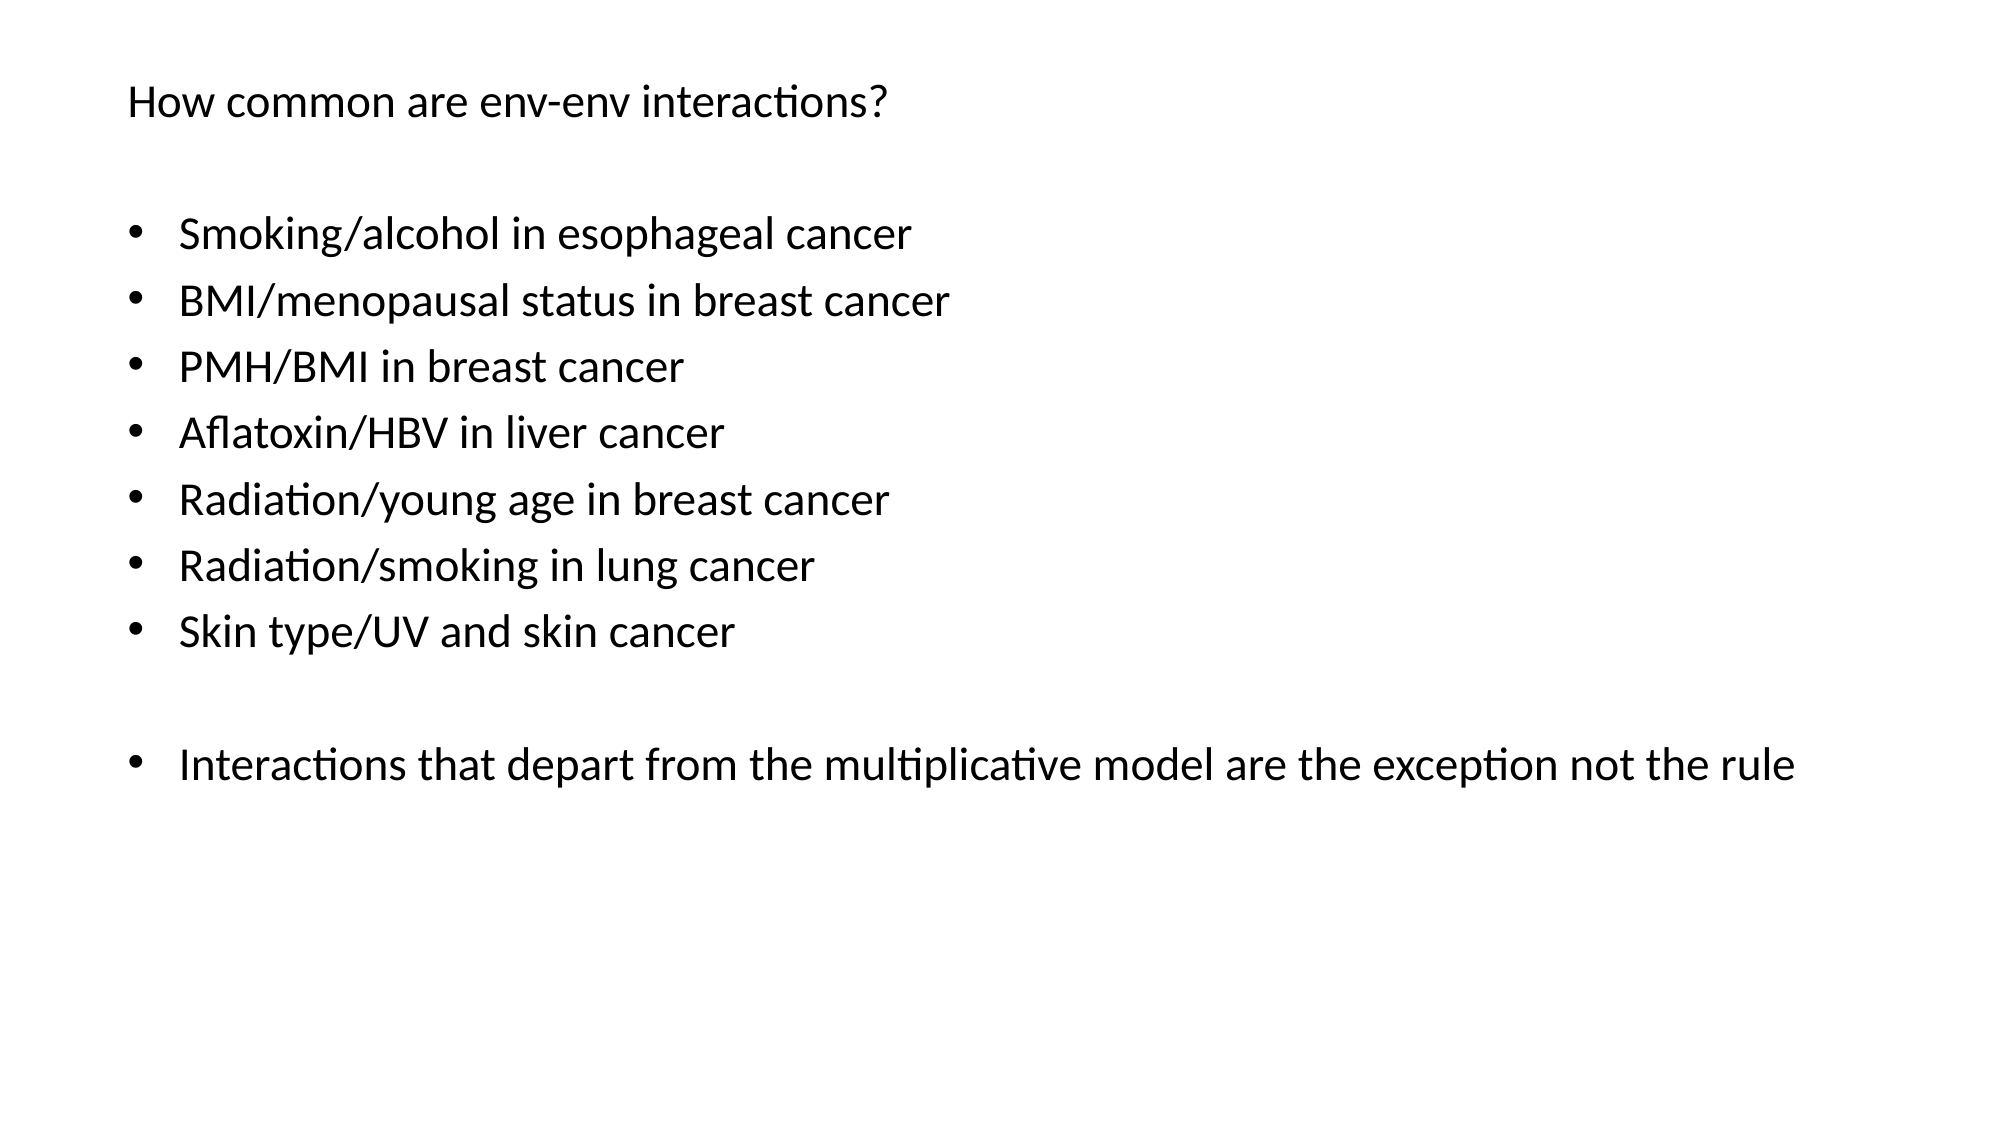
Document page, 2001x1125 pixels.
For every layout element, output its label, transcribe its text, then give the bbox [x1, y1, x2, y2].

list How common are env-env interactions? Smoking/alcohol in esophageal cancer BMI/menopausal status in breast cancer PMH/BMI in breast cancer Aflatoxin/HBV in liver cancer Radiation/young age in breast cancer Radiation/smoking in lung cancer Skin type/UV and skin cancer Interactions that depart from the multiplicative model are the exception not the rule [112, 62, 1913, 805]
